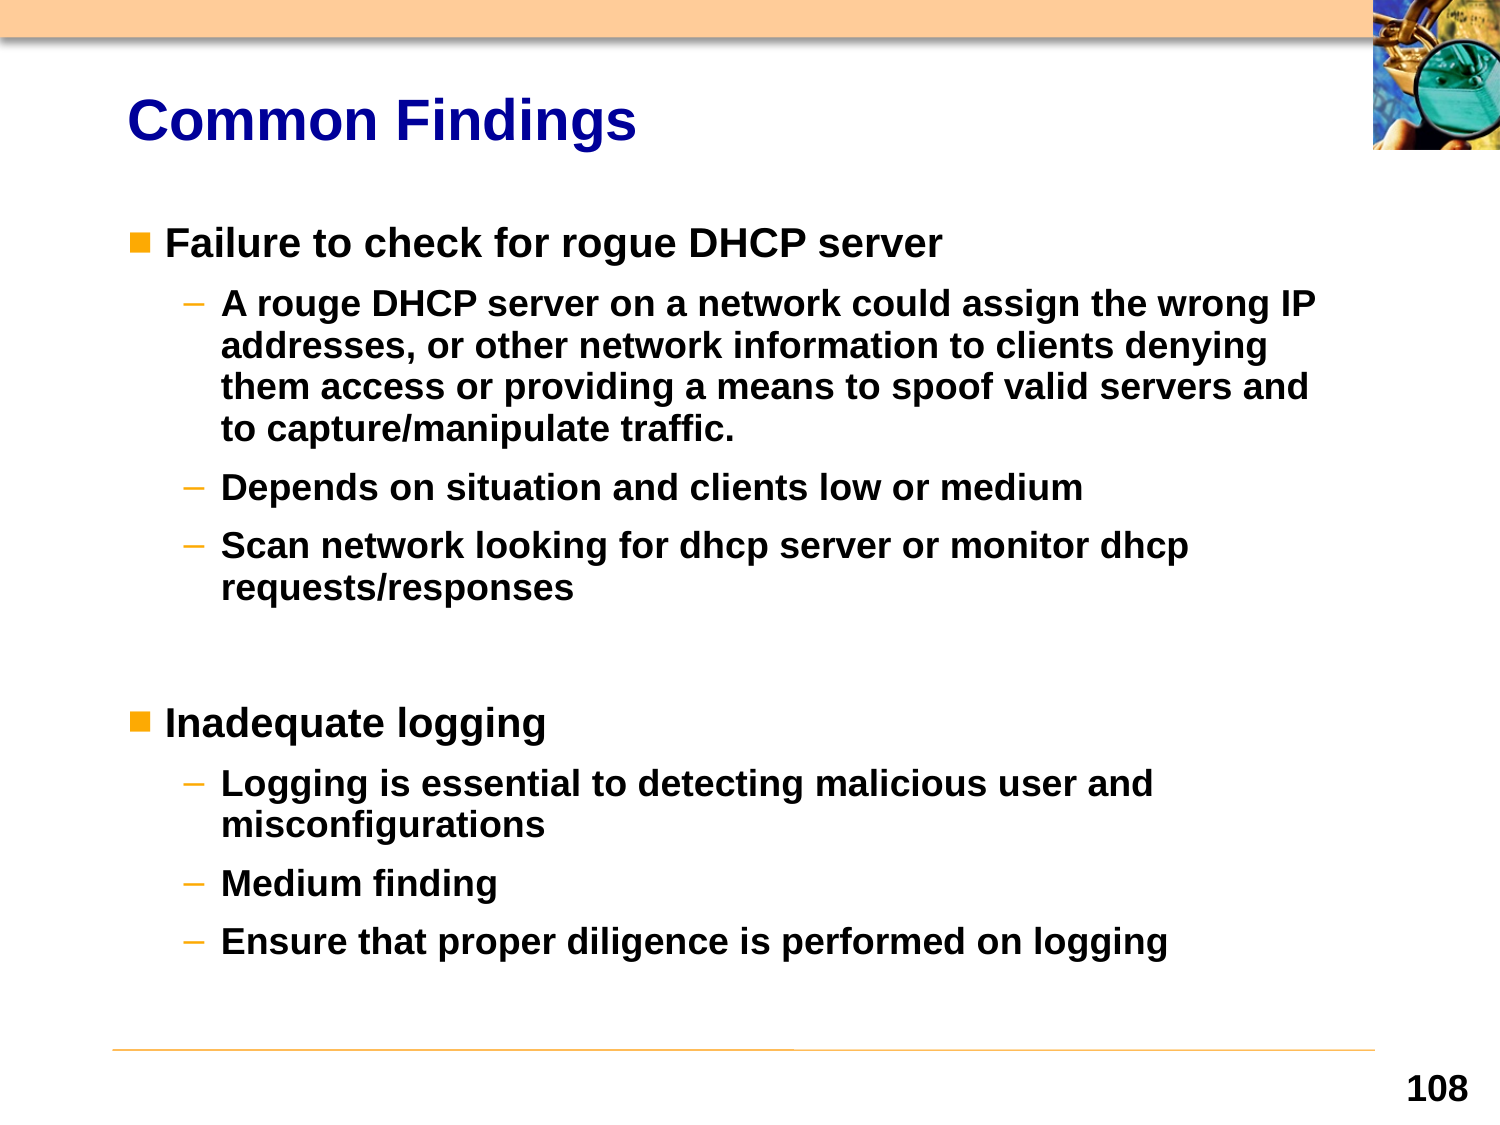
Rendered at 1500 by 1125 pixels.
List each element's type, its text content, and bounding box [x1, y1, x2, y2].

title Common Findings [112, 45, 1375, 200]
picture [1373, 0, 1500, 150]
list Failure to check for rogue DHCP server A rouge DHCP server on a network could assign the wrong IP addresses, or other network information to clients denying them access or providing a means to spoof valid servers and to capture/manipulate traffic. Depends on situation and clients low or medium Scan network looking for dhcp server or monitor dhcp requests/responses Inadequate logging Logging is essential to detecting malicious user and misconfigurations Medium finding Ensure that proper diligence is performed on logging [112, 212, 1372, 1015]
